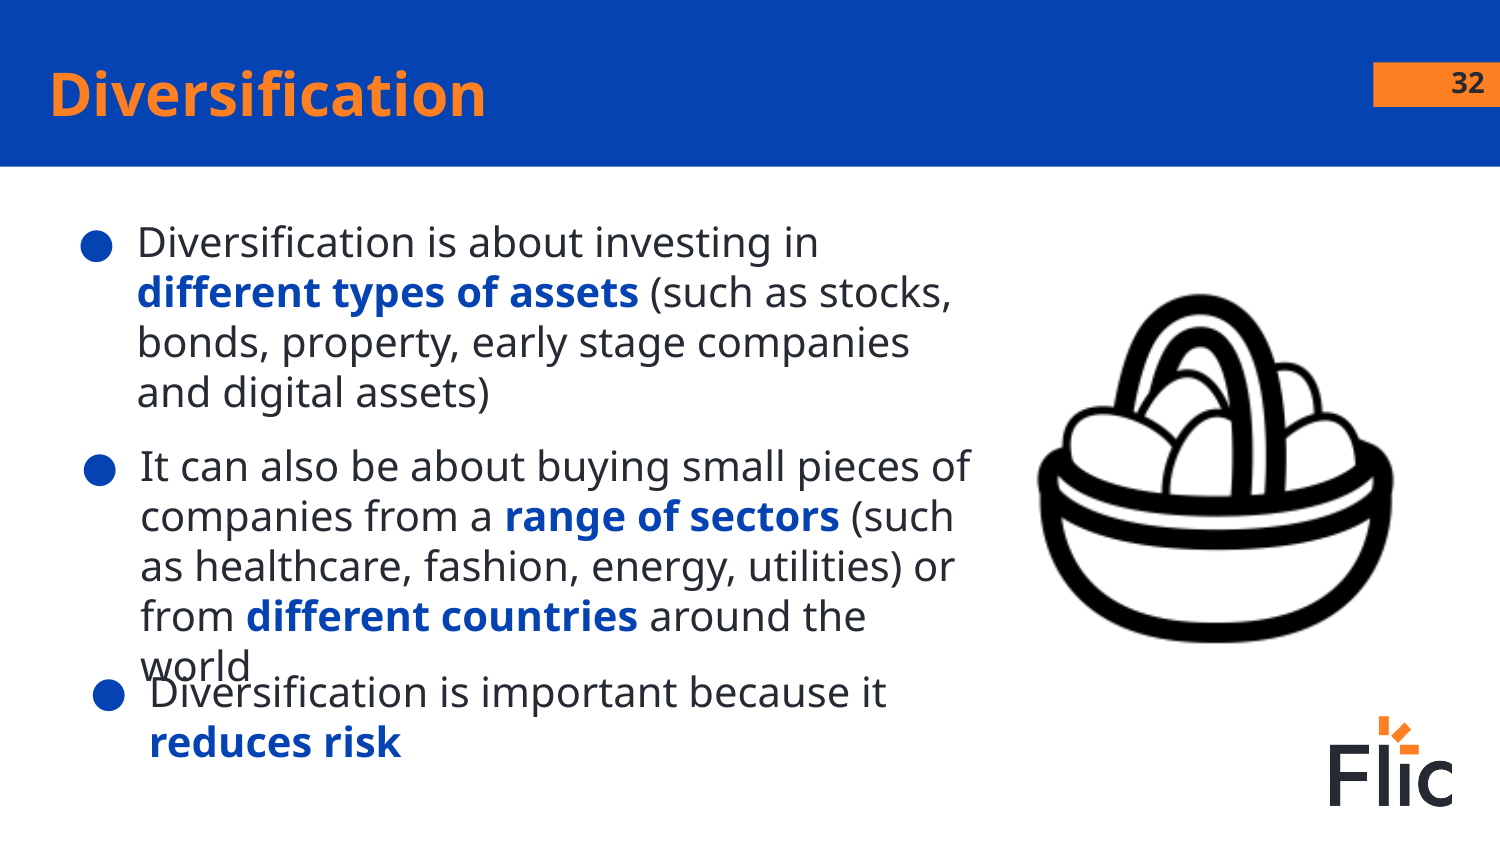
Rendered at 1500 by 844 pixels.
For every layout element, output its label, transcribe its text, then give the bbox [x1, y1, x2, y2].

text_box It can also be about buying small pieces of companies from a range of sectors (such as healthcare, fashion, energy, utilities) or from different countries around the world [50, 424, 1003, 761]
text_box Diversification is important because it reduces risk [59, 650, 955, 781]
text_box Diversification [33, 30, 1500, 144]
picture [1013, 268, 1420, 674]
text_box Diversification is about investing in different types of assets (such as stocks, bonds, property, early stage companies and digital assets) [46, 201, 975, 432]
picture [1330, 716, 1452, 807]
